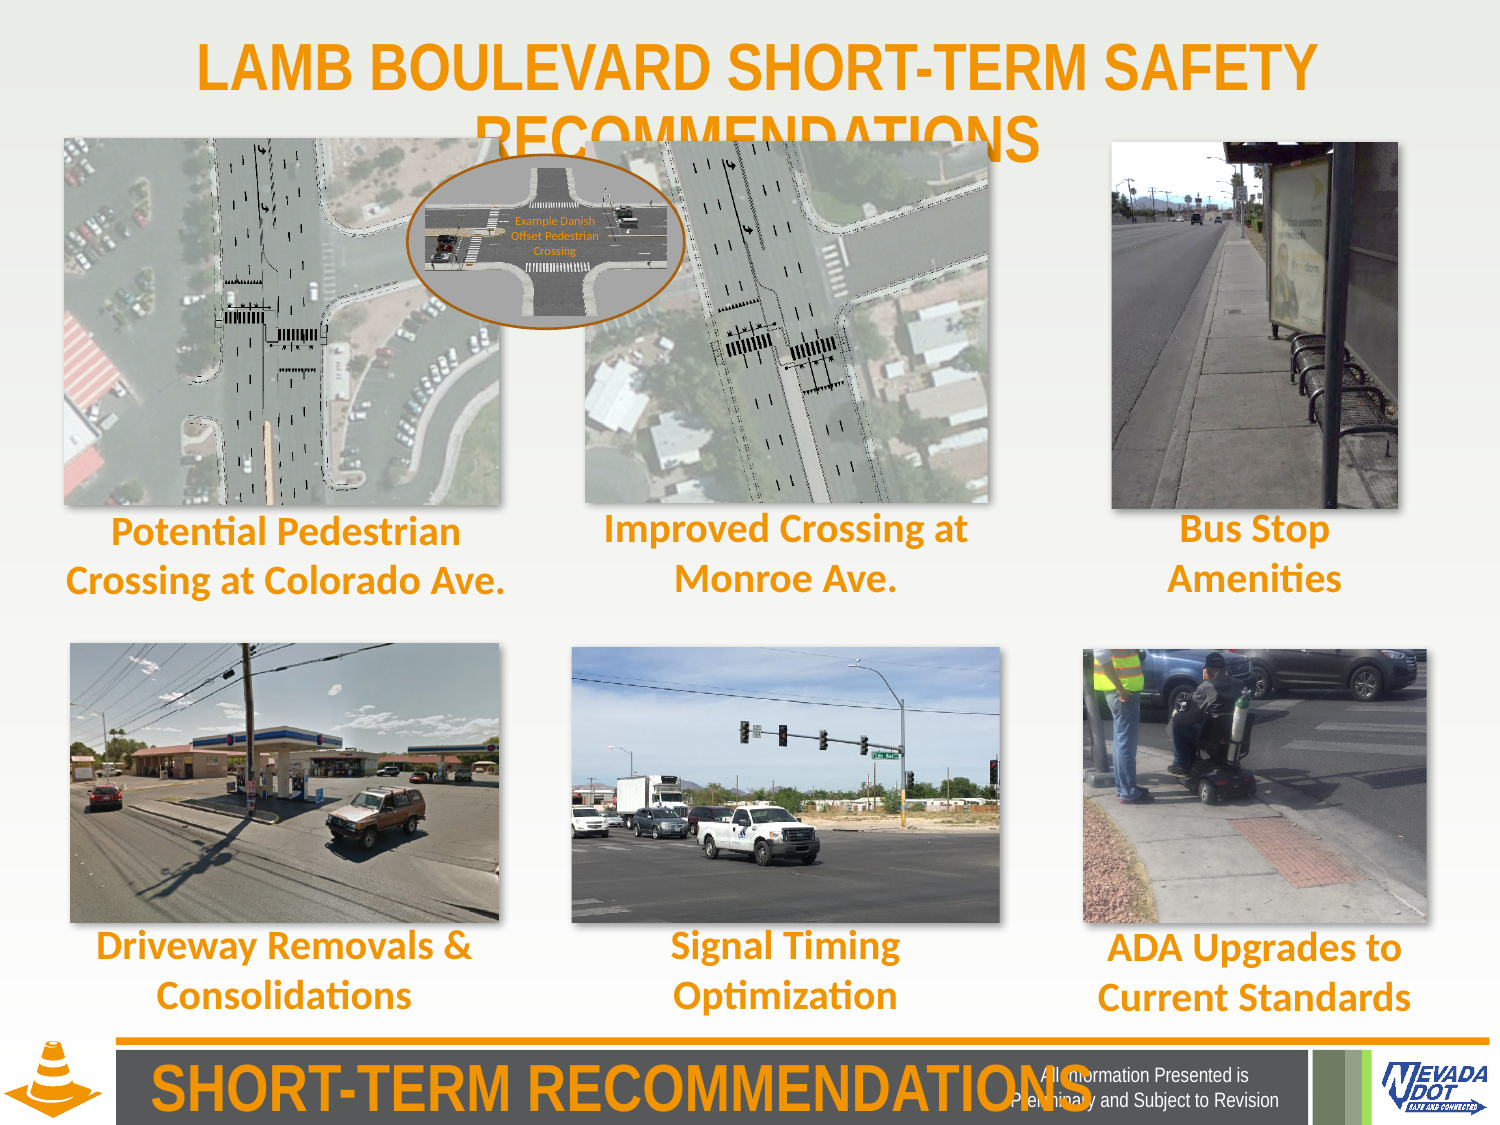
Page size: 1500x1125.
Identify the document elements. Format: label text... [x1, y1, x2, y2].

text_box Bus Stop Amenities [1111, 516, 1398, 608]
text_box Driveway Removals & Consolidations [70, 929, 499, 1026]
text_box [509, 325, 581, 331]
text_box ADA Upgrades to Current Standards [1077, 911, 1432, 1027]
picture [1082, 648, 1428, 923]
text_box Signal Timing Optimization [571, 929, 1000, 1026]
text_box Lamb Boulevard Short-Term Safety Recommendations [0, 25, 1500, 106]
text_box Potential Pedestrian Crossing at Colorado Ave. [51, 495, 522, 611]
text_box [509, 153, 581, 164]
picture [69, 642, 499, 923]
picture [571, 646, 1000, 923]
text_box Improved Crossing at Monroe Ave. [584, 509, 988, 608]
picture [64, 138, 989, 506]
picture [1111, 141, 1399, 509]
text_box Short-Term Recommendations [120, 1046, 1305, 1125]
picture [1380, 1058, 1488, 1117]
